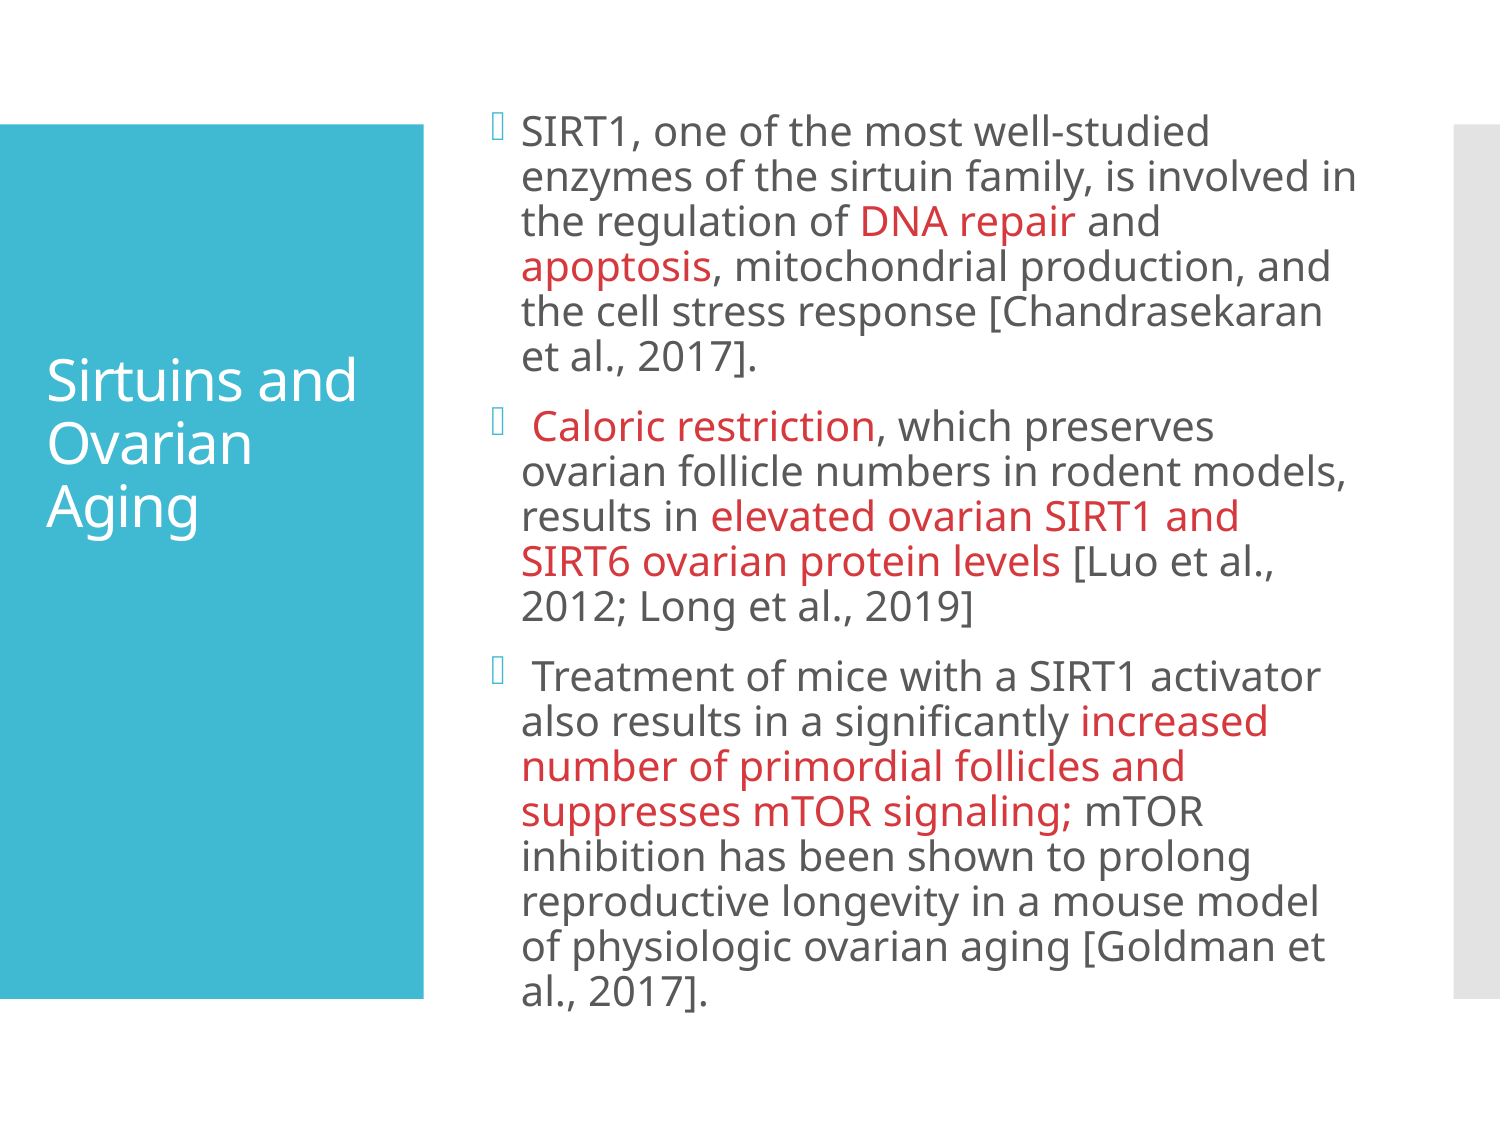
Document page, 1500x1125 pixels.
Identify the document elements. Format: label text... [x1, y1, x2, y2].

title Sirtuins and Ovarian Aging [31, 187, 381, 548]
list SIRT1, one of the most well-studied enzymes of the sirtuin family, is involved in the regulation of DNA repair and apoptosis, mitochondrial production, and the cell stress response [Chandrasekaran et al., 2017]. Caloric restriction, which preserves ovarian follicle numbers in rodent models, results in elevated ovarian SIRT1 and SIRT6 ovarian protein levels [Luo et al., 2012; Long et al., 2019] Treatment of mice with a SIRT1 activator also results in a significantly increased number of primordial follicles and suppresses mTOR signaling; mTOR inhibition has been shown to prolong reproductive longevity in a mouse model of physiologic ovarian aging [Goldman et al., 2017]. [475, 142, 1376, 983]
